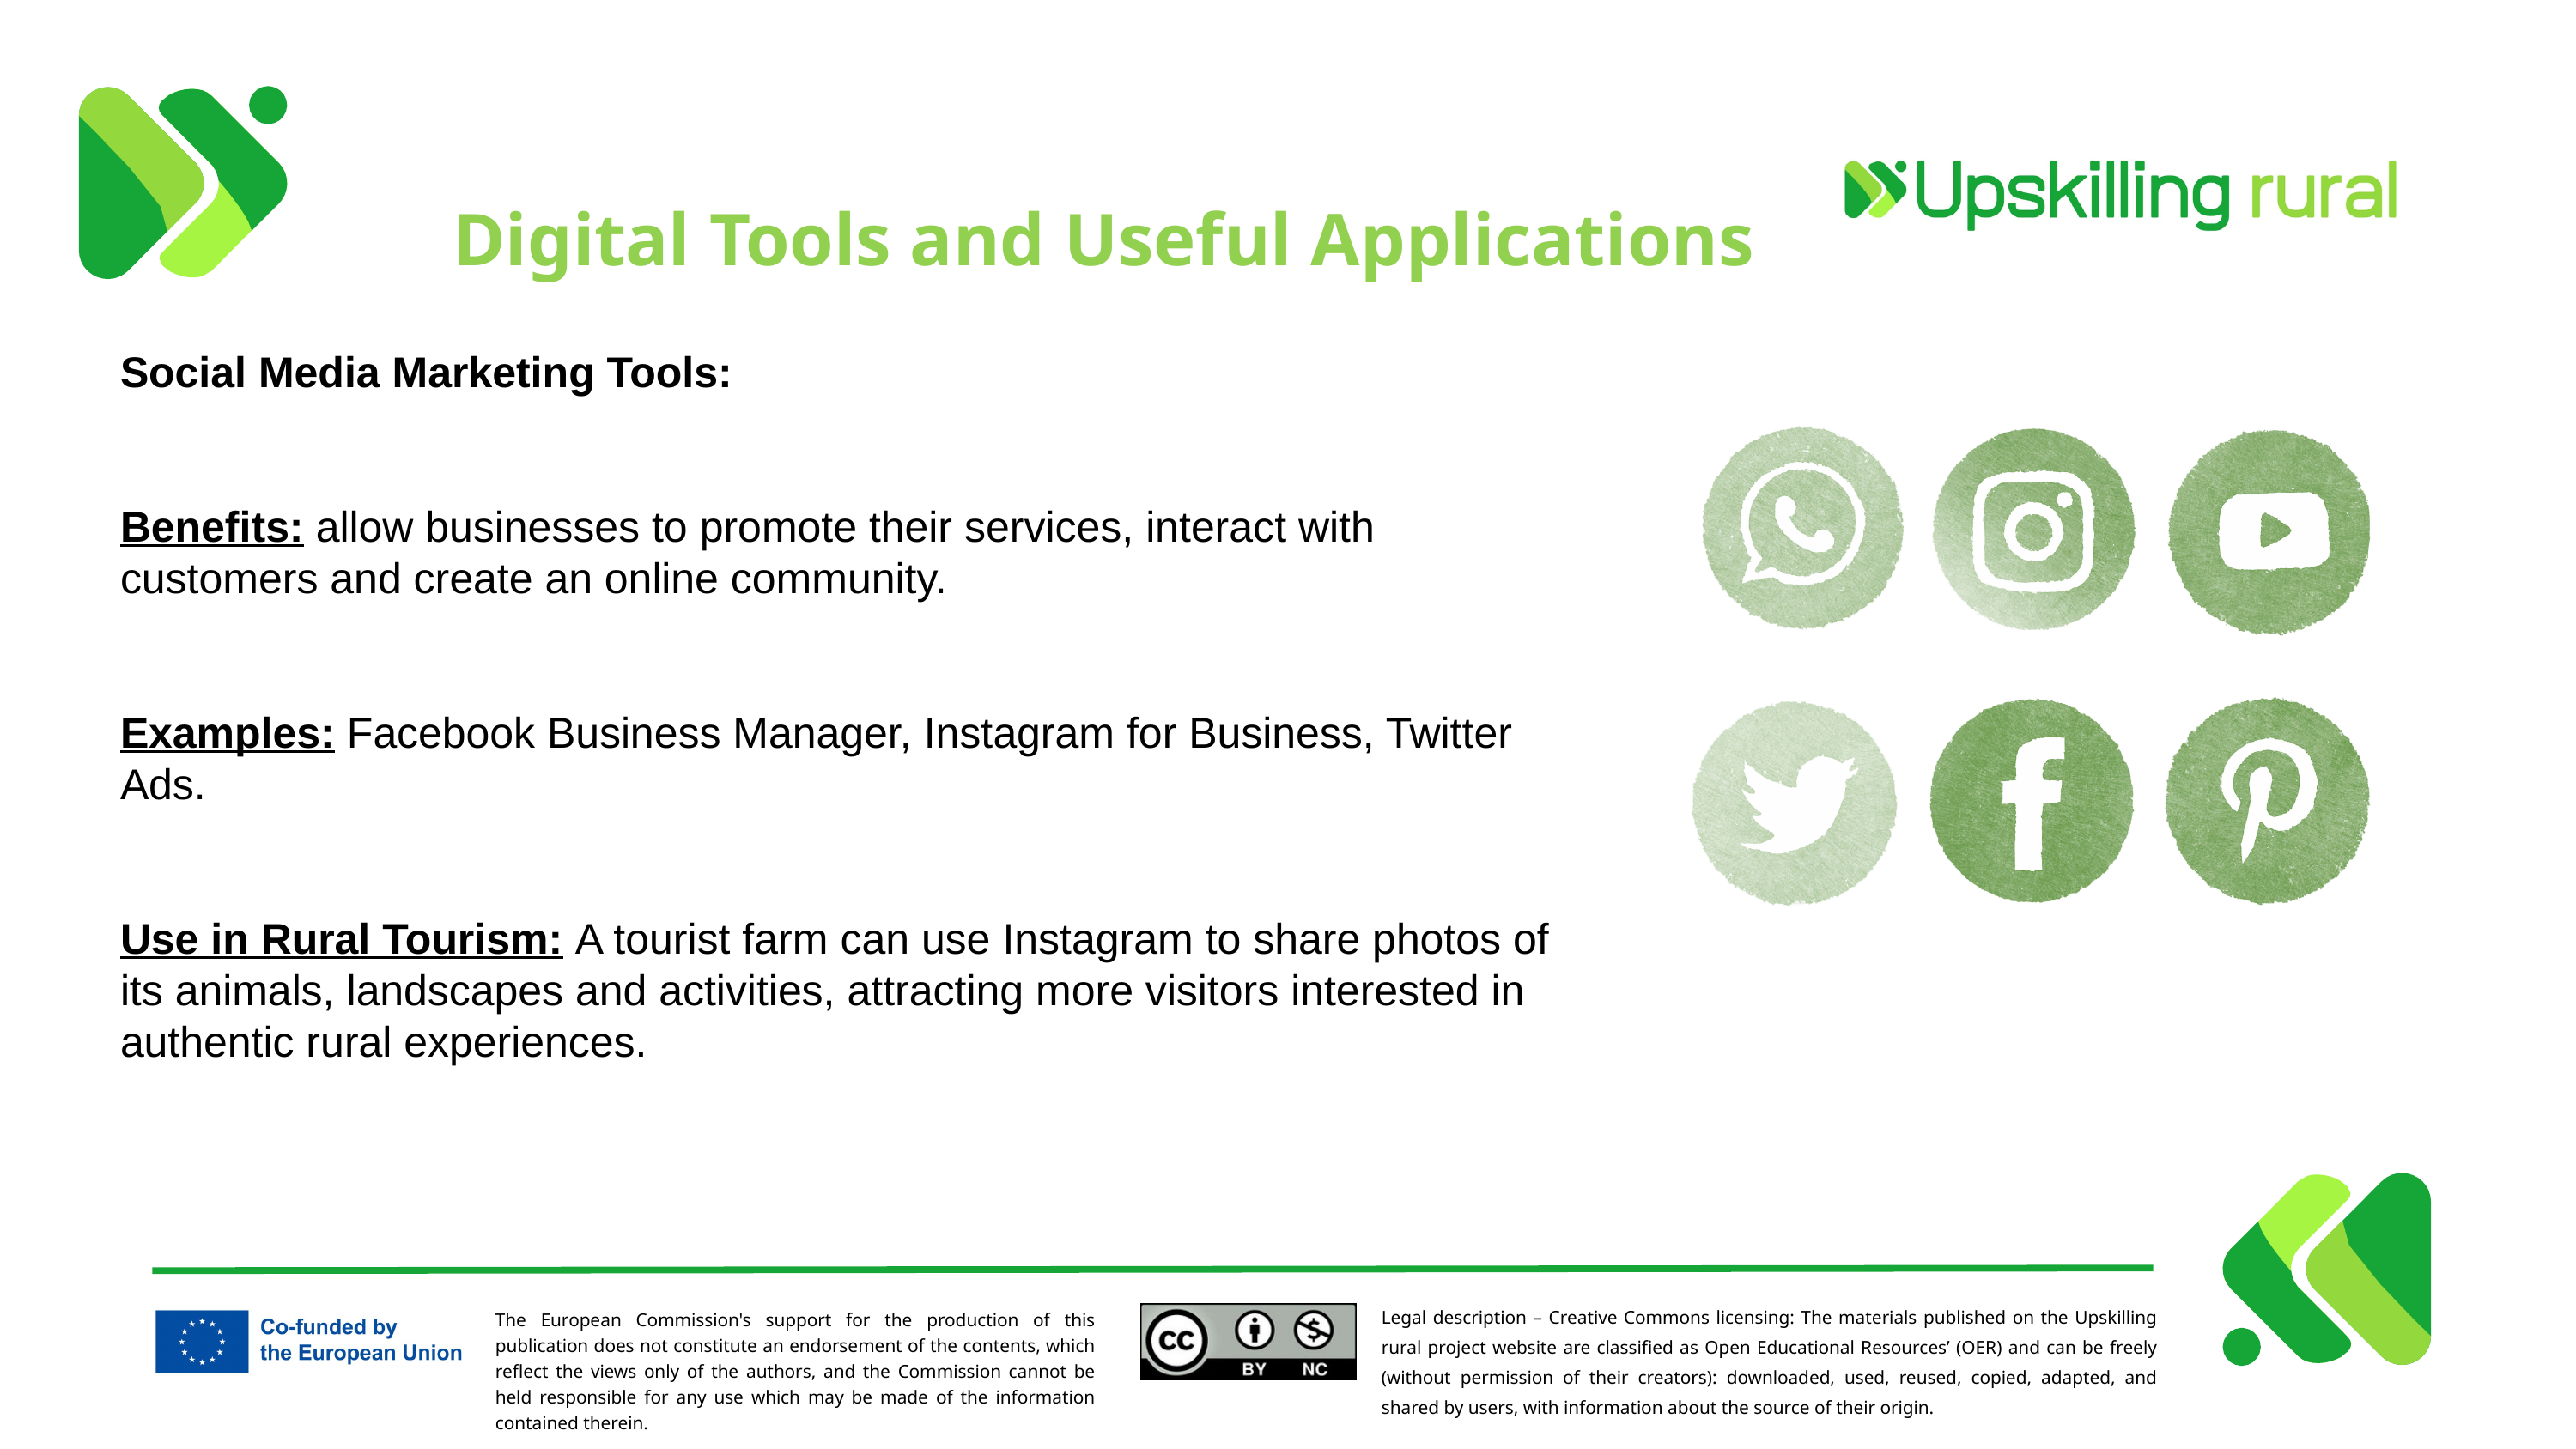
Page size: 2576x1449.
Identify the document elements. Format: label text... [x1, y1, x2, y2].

text_box Digital Tools and Useful Applications [440, 187, 1868, 287]
text_box Social Media Marketing Tools: Benefits: allow businesses to promote their services, interact with customers and create an online community. Examples: Facebook Business Manager, Instagram for Business, Twitter Ads. Use in Rural Tourism: A tourist farm can use Instagram to share photos of its animals, landscapes and activities, attracting more visitors interested in authentic rural experiences. [106, 337, 1589, 1072]
picture [1140, 1303, 1357, 1380]
picture [1663, 287, 2432, 1055]
picture [1844, 159, 2397, 232]
picture [154, 1309, 462, 1376]
